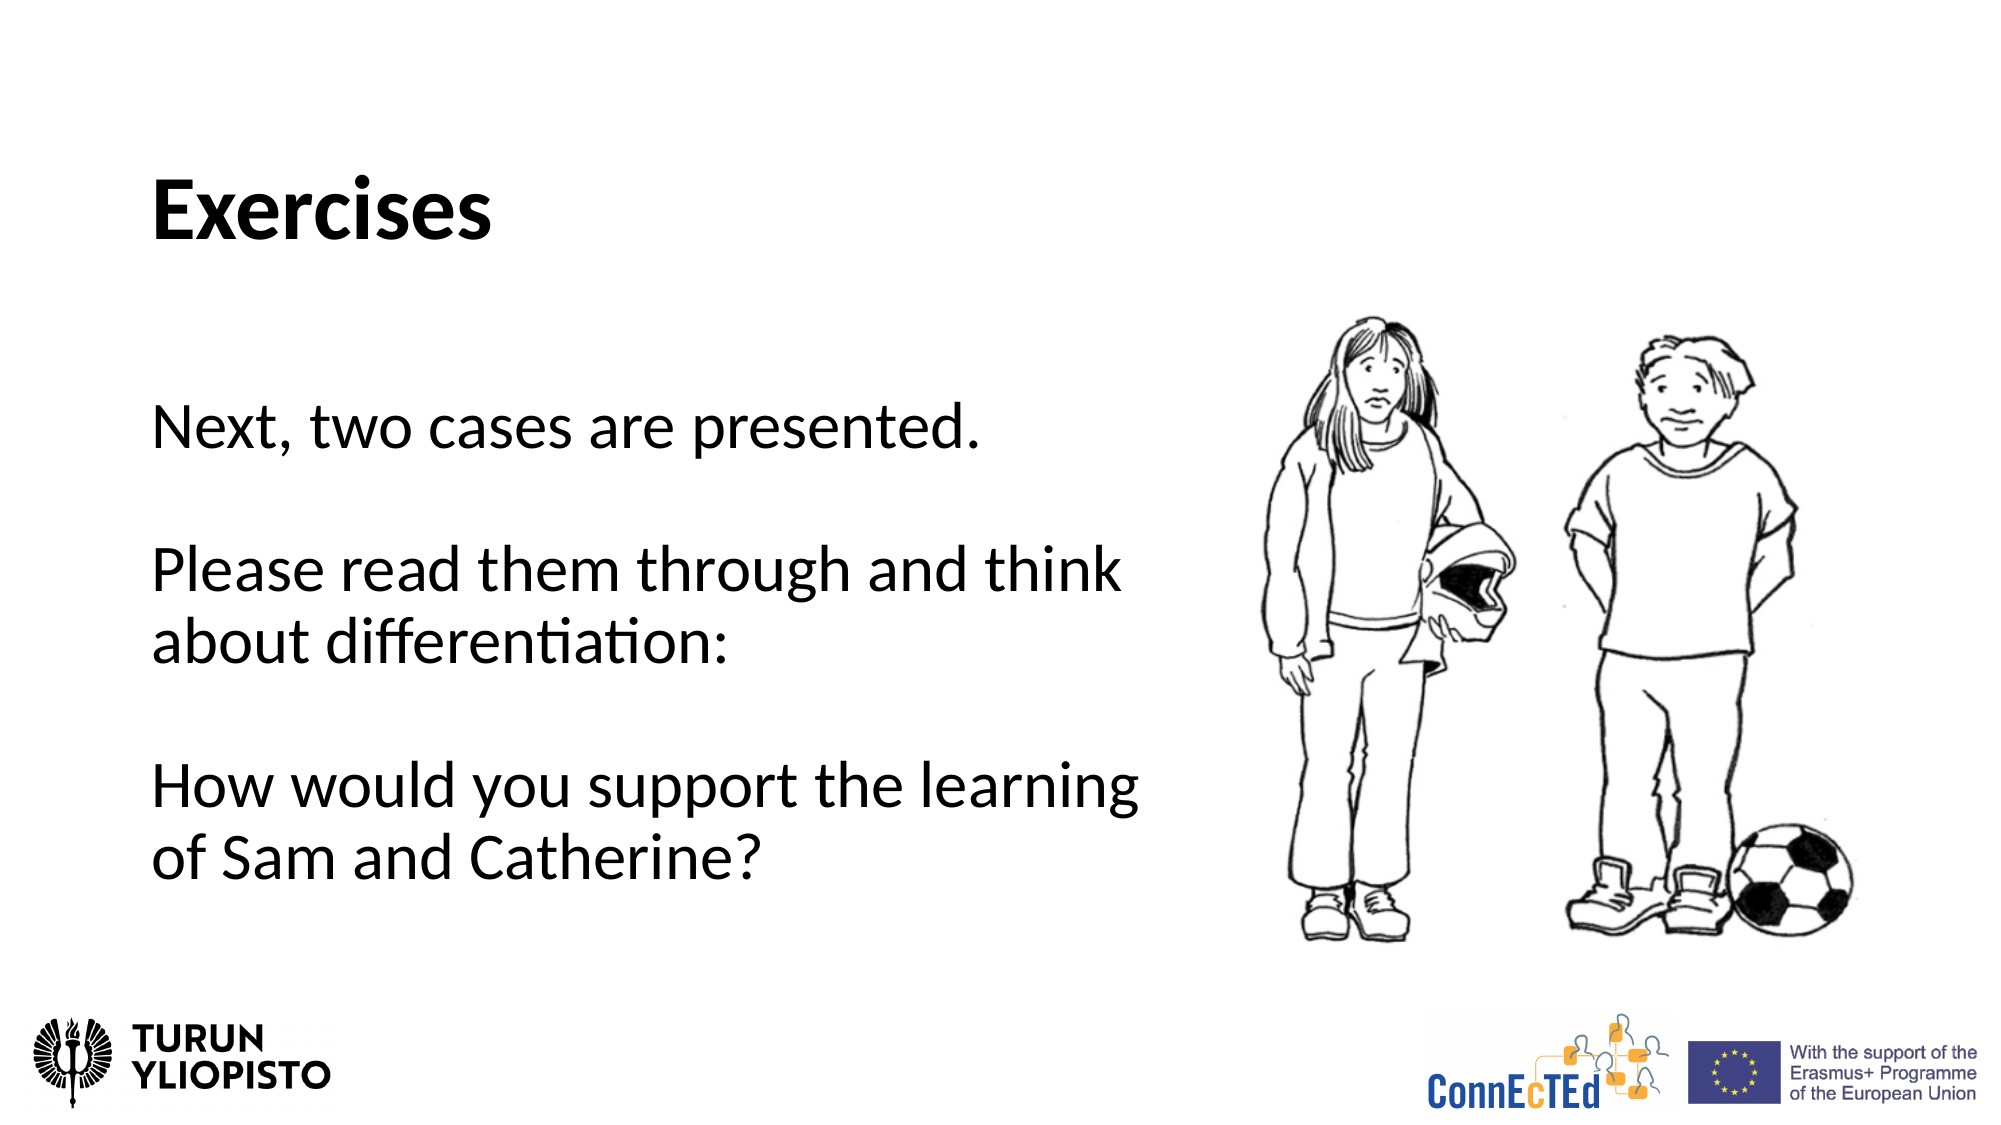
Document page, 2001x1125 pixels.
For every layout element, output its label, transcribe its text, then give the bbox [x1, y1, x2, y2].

title Exercises [136, 96, 1715, 267]
list Next, two cases are presented. Please read them through and think about differentiation: How would you support the learning of Sam and Catherine? [136, 267, 1211, 914]
picture [23, 1012, 338, 1115]
picture [1243, 266, 1885, 988]
picture [1425, 1012, 1676, 1115]
picture [1688, 1041, 1977, 1104]
